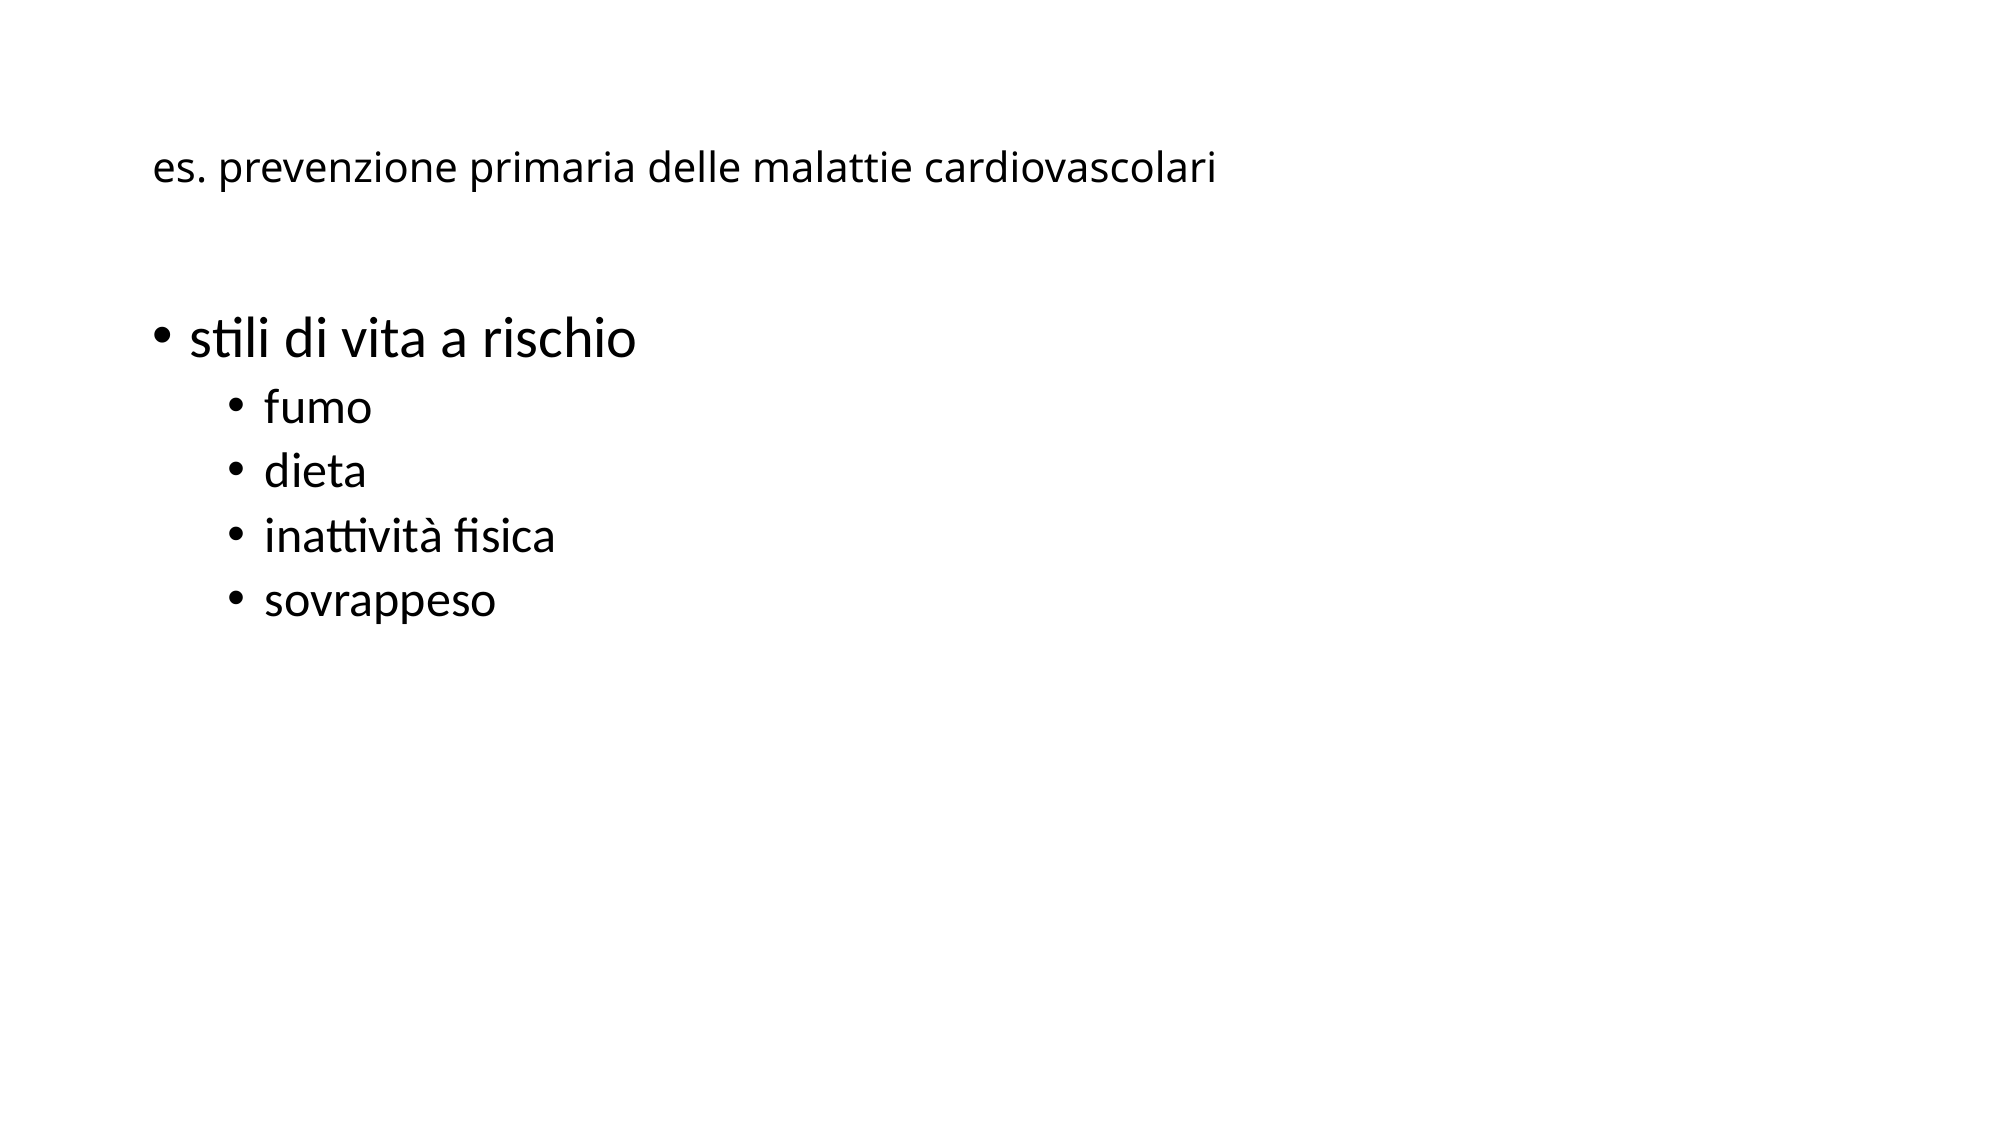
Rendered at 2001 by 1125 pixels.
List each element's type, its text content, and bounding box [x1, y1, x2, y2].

list stili di vita a rischio fumo dieta inattività fisica sovrappeso [137, 299, 1863, 1014]
title es. prevenzione primaria delle malattie cardiovascolari [137, 59, 1863, 278]
